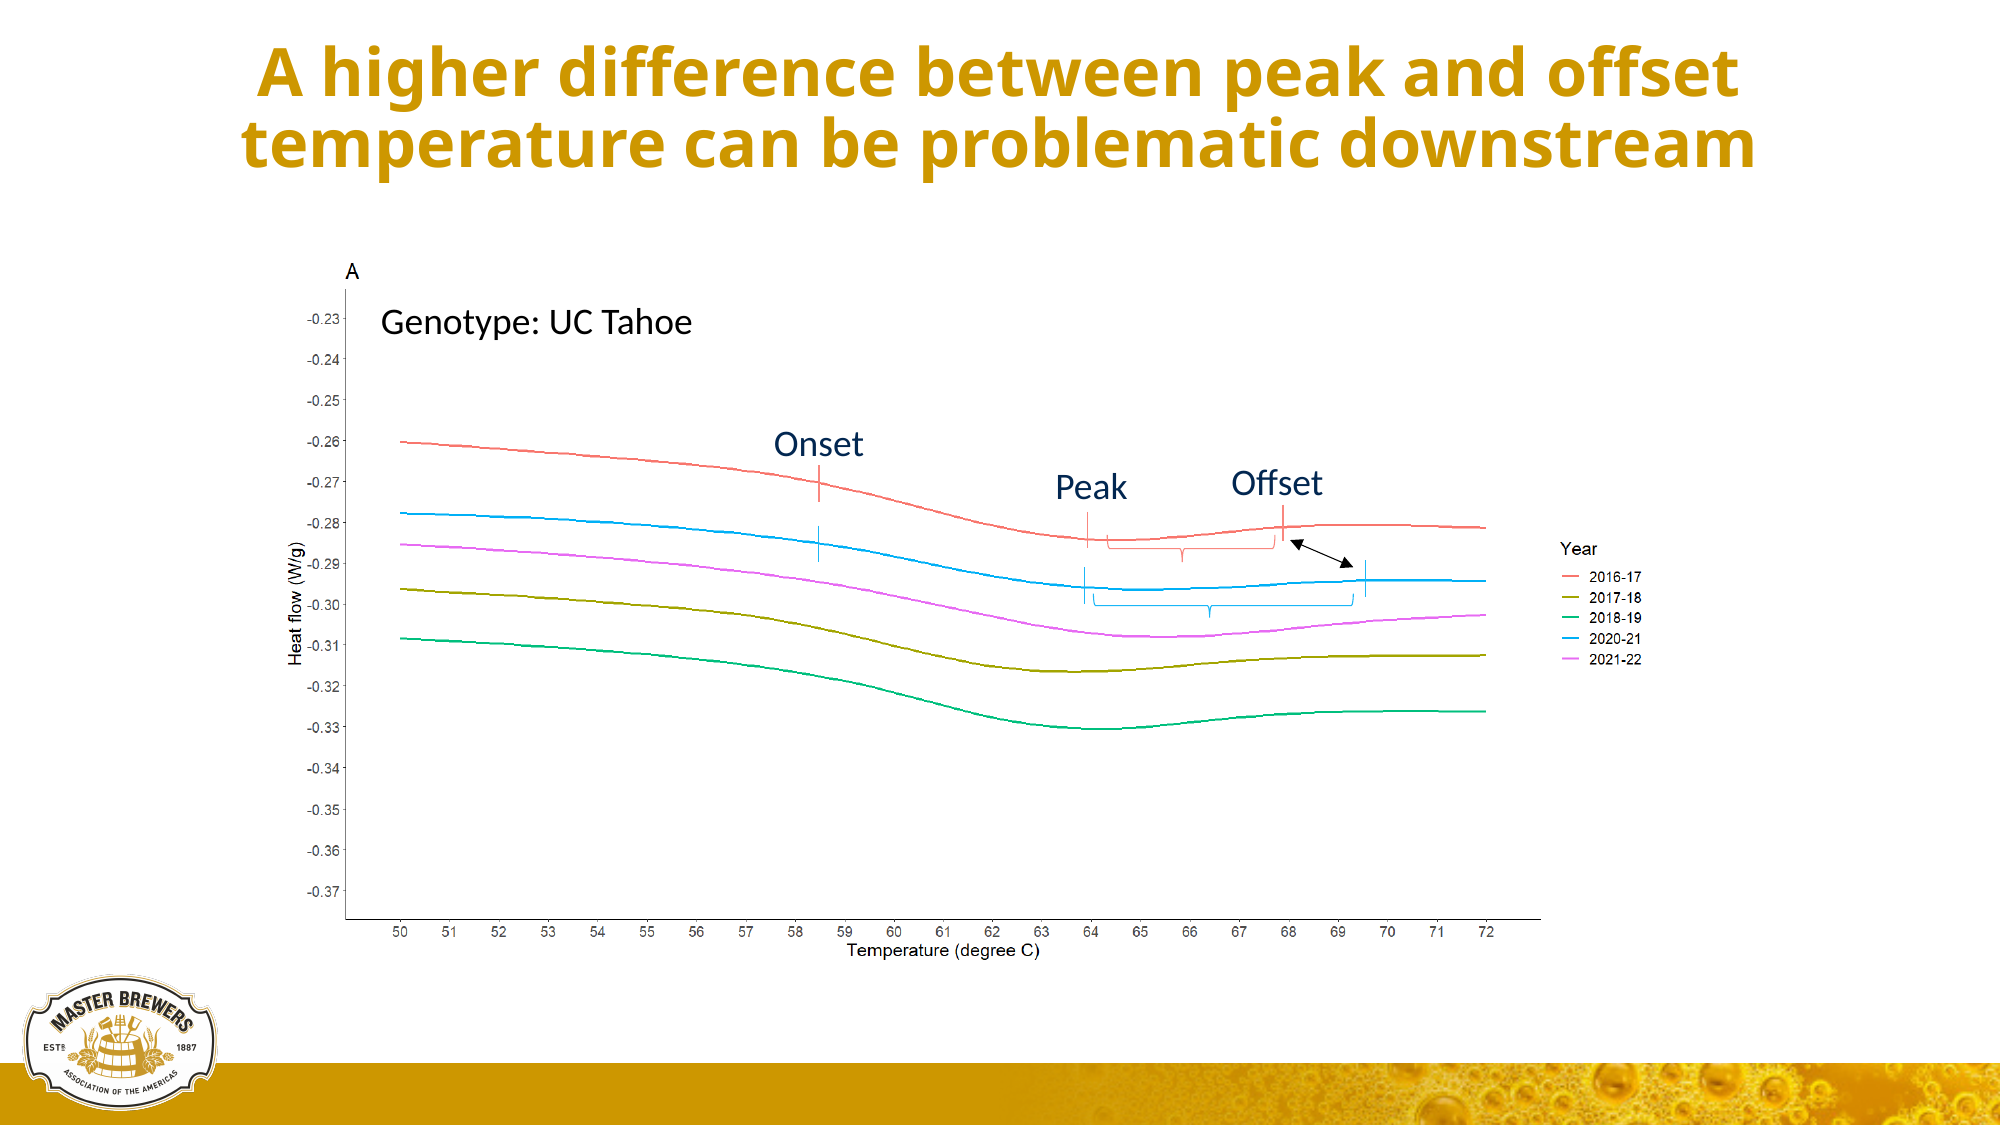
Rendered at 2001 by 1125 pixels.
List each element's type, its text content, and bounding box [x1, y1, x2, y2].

picture [1577, 1063, 2000, 1125]
picture [280, 255, 1655, 966]
title A higher difference between peak and offset temperature can be problematic downstream [115, 22, 1885, 199]
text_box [1290, 540, 1354, 568]
picture [22, 974, 218, 1111]
